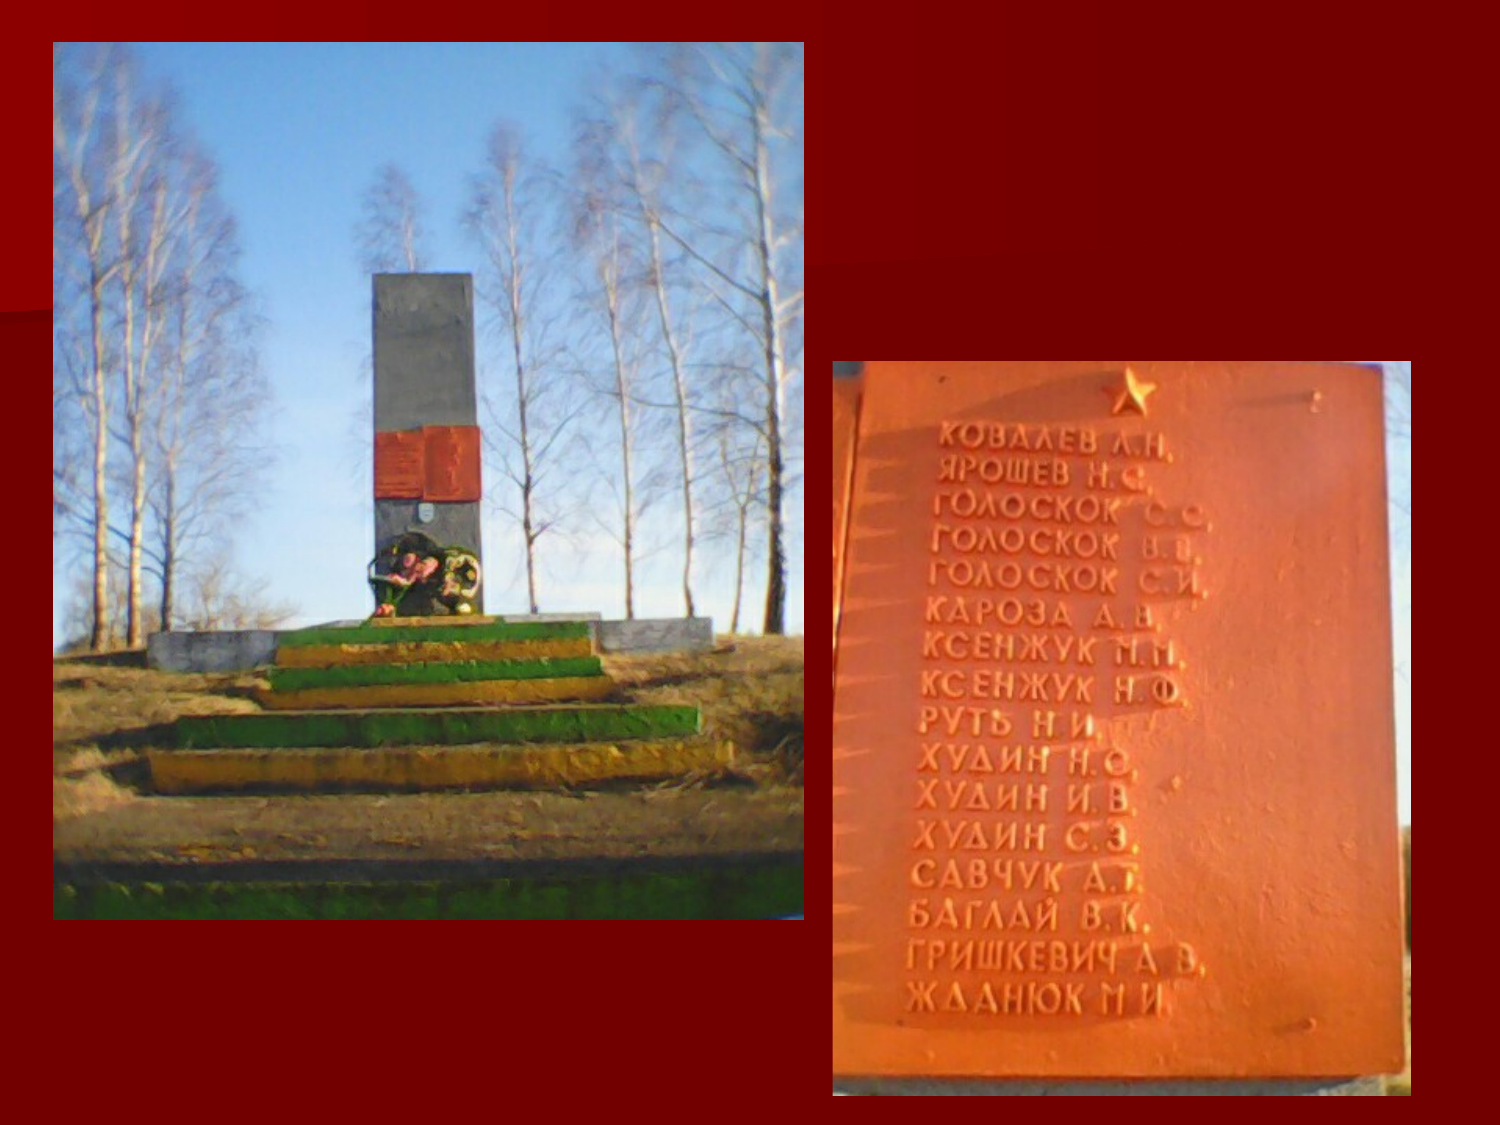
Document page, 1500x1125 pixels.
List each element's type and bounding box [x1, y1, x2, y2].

picture [52, 42, 804, 920]
picture [832, 361, 1411, 1097]
